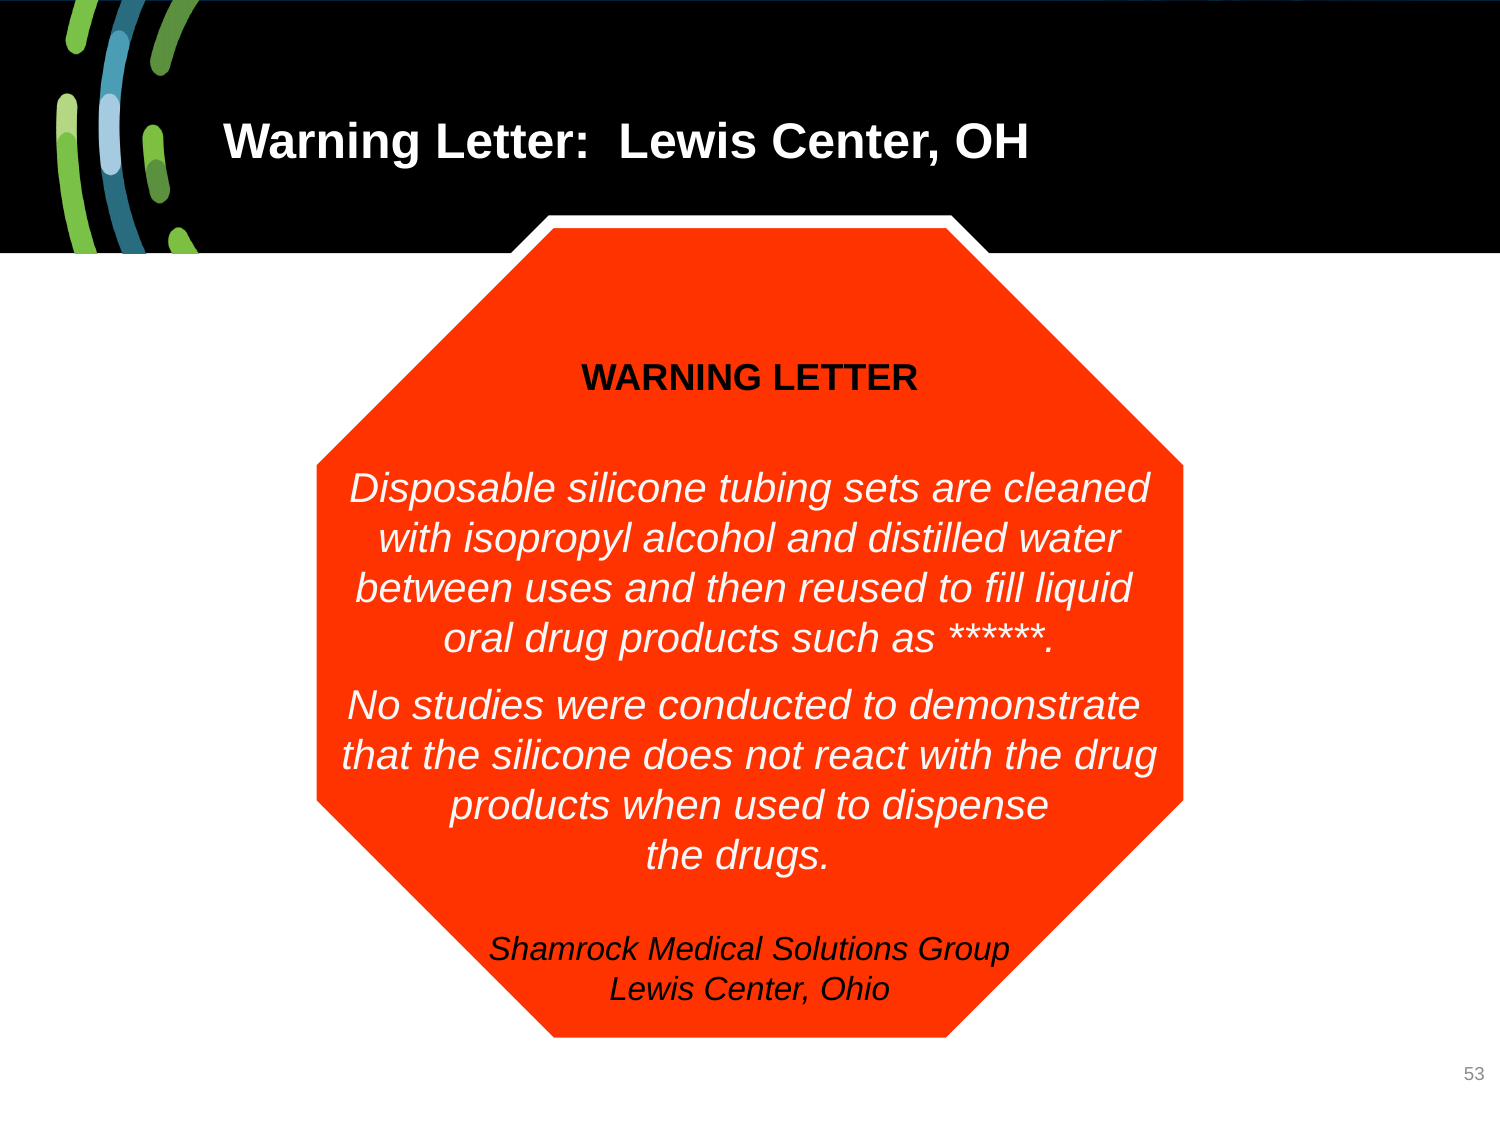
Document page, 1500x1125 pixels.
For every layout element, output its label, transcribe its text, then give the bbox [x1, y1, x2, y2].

text_box WARNING LETTER Disposable silicone tubing sets are cleaned with isopropyl alcohol and distilled water between uses and then reused to fill liquid oral drug products such as ******. No studies were conducted to demonstrate that the silicone does not react with the drug products when used to dispense the drugs. Shamrock Medical Solutions Group Lewis Center, Ohio [310, 221, 1190, 1044]
slide_number 53 [1419, 1045, 1500, 1102]
picture [0, 0, 512, 254]
title Warning Letter: Lewis Center, OH [208, 33, 1469, 251]
